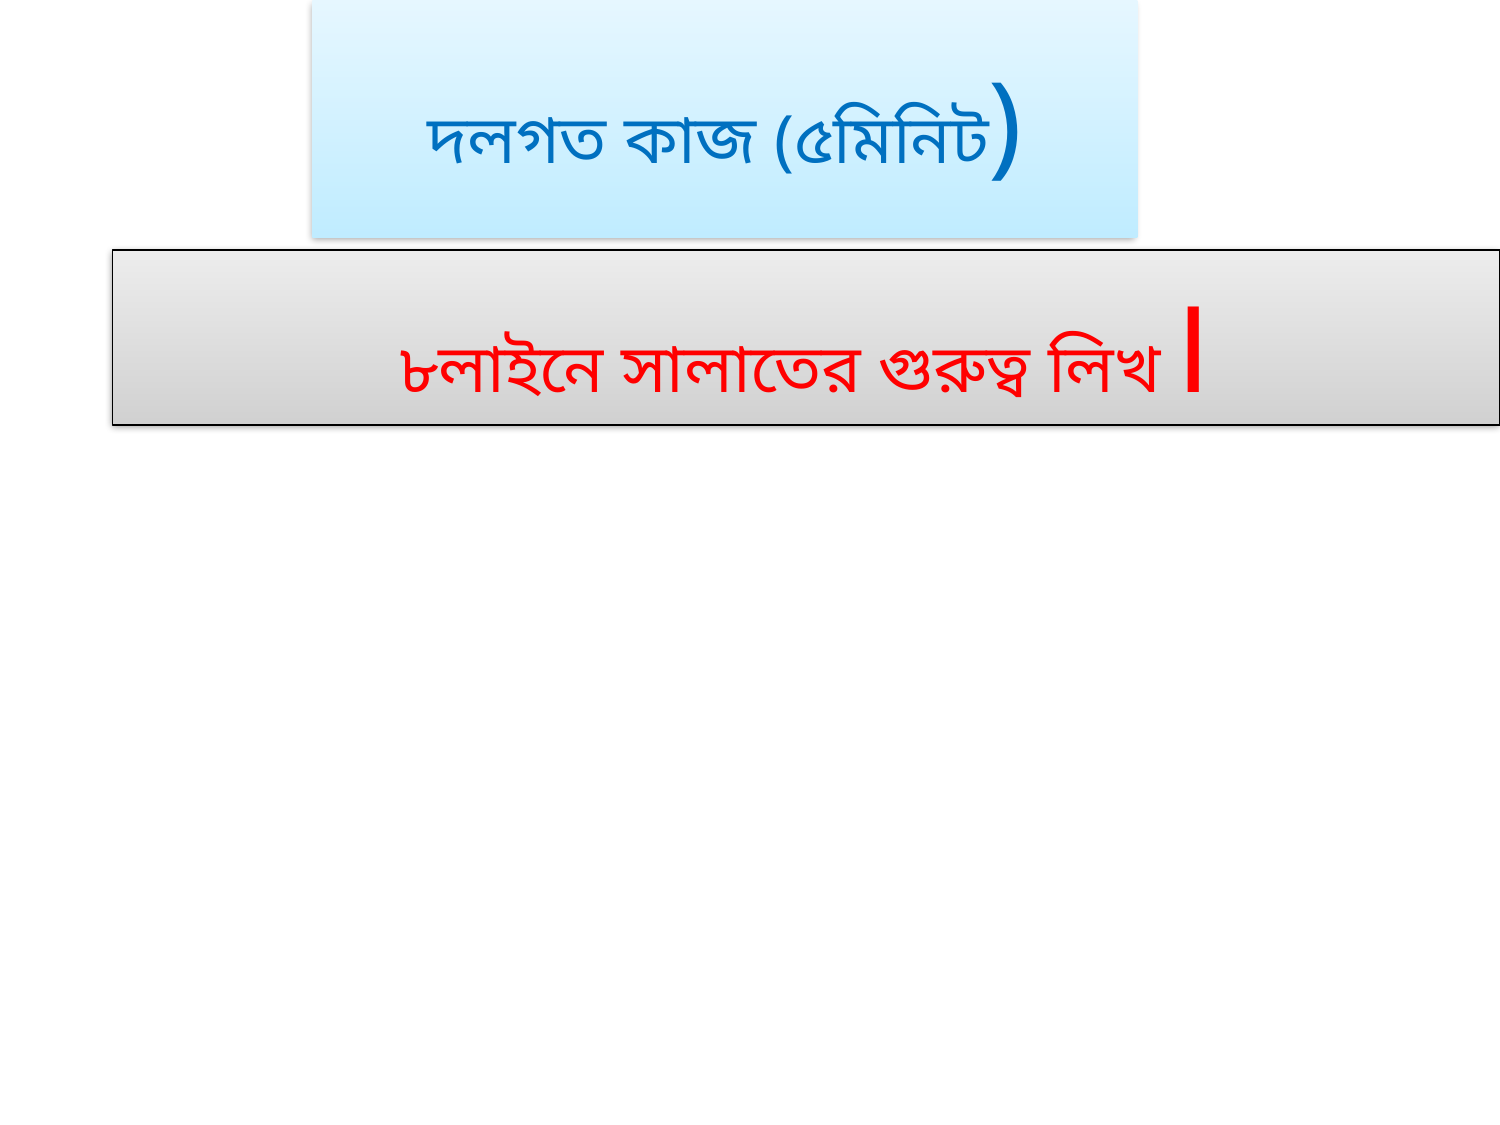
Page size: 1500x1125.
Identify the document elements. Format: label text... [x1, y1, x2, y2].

text_box ৮লাইনে সালাতের গুরুত্ব লিখ। [112, 249, 1500, 426]
text_box দলগত কাজ (৫মিনিট) [312, 0, 1138, 238]
